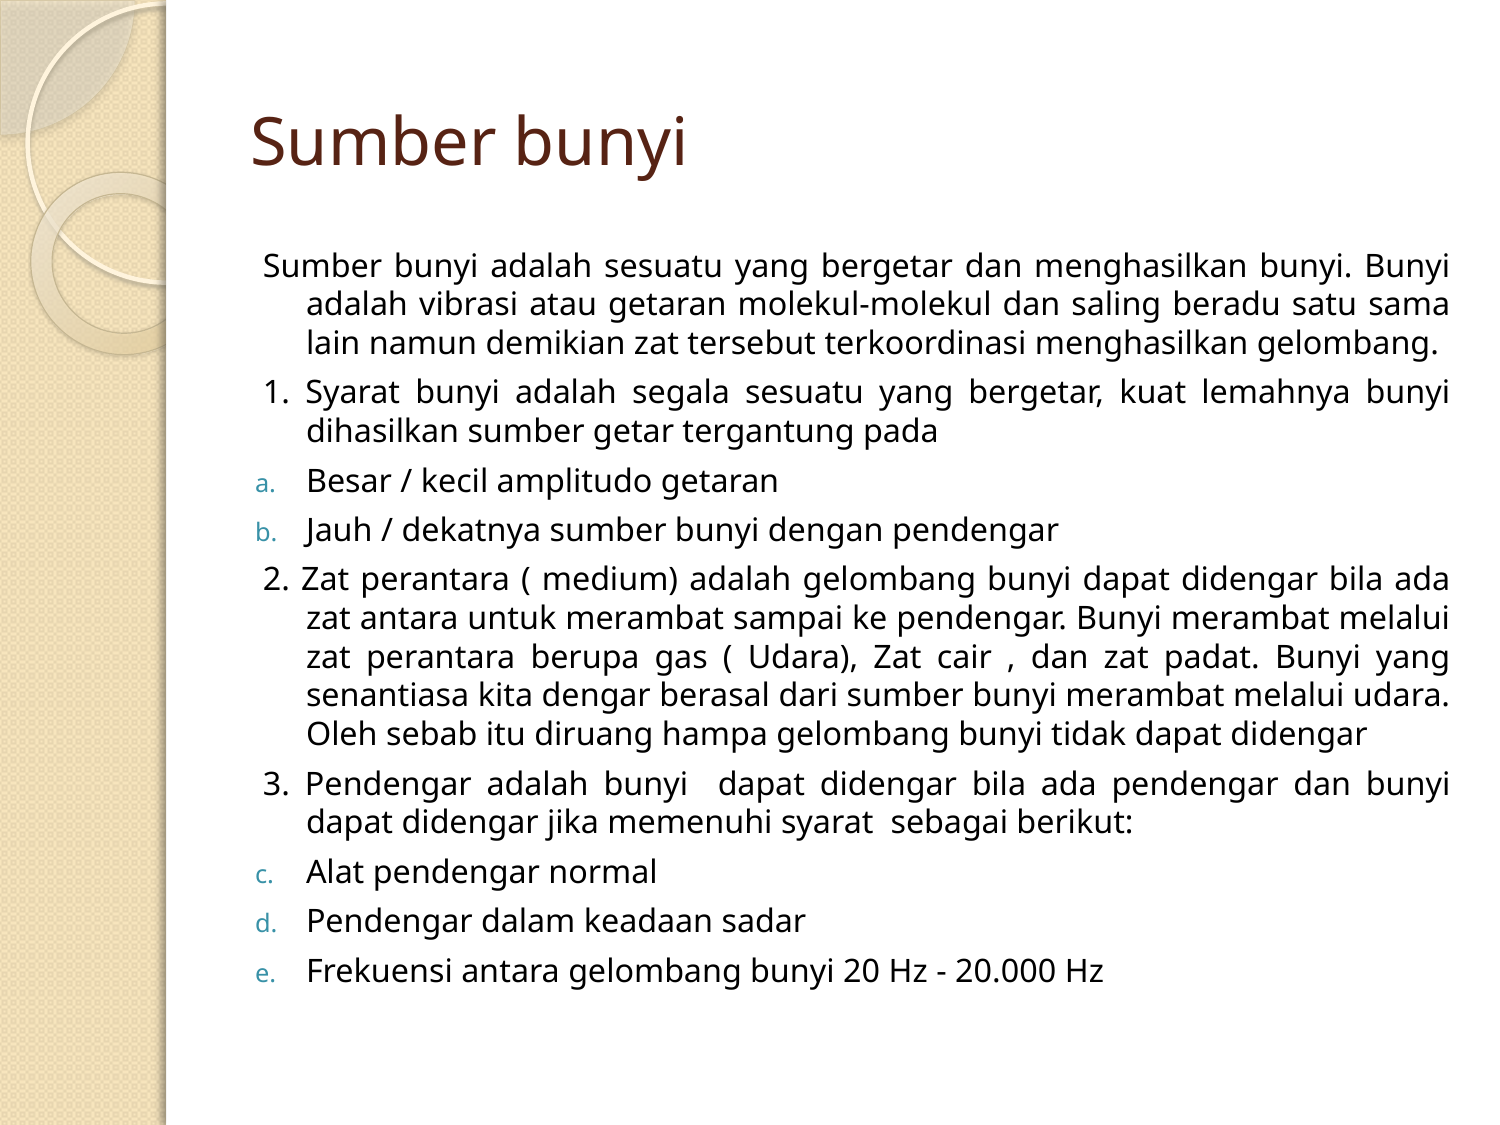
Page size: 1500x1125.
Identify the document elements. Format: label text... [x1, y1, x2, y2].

title Sumber bunyi [235, 45, 1466, 233]
list Sumber bunyi adalah sesuatu yang bergetar dan menghasilkan bunyi. Bunyi adalah vibrasi atau getaran molekul-molekul dan saling beradu satu sama lain namun demikian zat tersebut terkoordinasi menghasilkan gelombang. 1. Syarat bunyi adalah segala sesuatu yang bergetar, kuat lemahnya bunyi dihasilkan sumber getar tergantung pada Besar / kecil amplitudo getaran Jauh / dekatnya sumber bunyi dengan pendengar 2. Zat perantara ( medium) adalah gelombang bunyi dapat didengar bila ada zat antara untuk merambat sampai ke pendengar. Bunyi merambat melalui zat perantara berupa gas ( Udara), Zat cair , dan zat padat. Bunyi yang senantiasa kita dengar berasal dari sumber bunyi merambat melalui udara. Oleh sebab itu diruang hampa gelombang bunyi tidak dapat didengar 3. Pendengar adalah bunyi dapat didengar bila ada pendengar dan bunyi dapat didengar jika memenuhi syarat sebagai berikut: Alat pendengar normal Pendengar dalam keadaan sadar Frekuensi antara gelombang bunyi 20 Hz - 20.000 Hz [235, 237, 1466, 1025]
